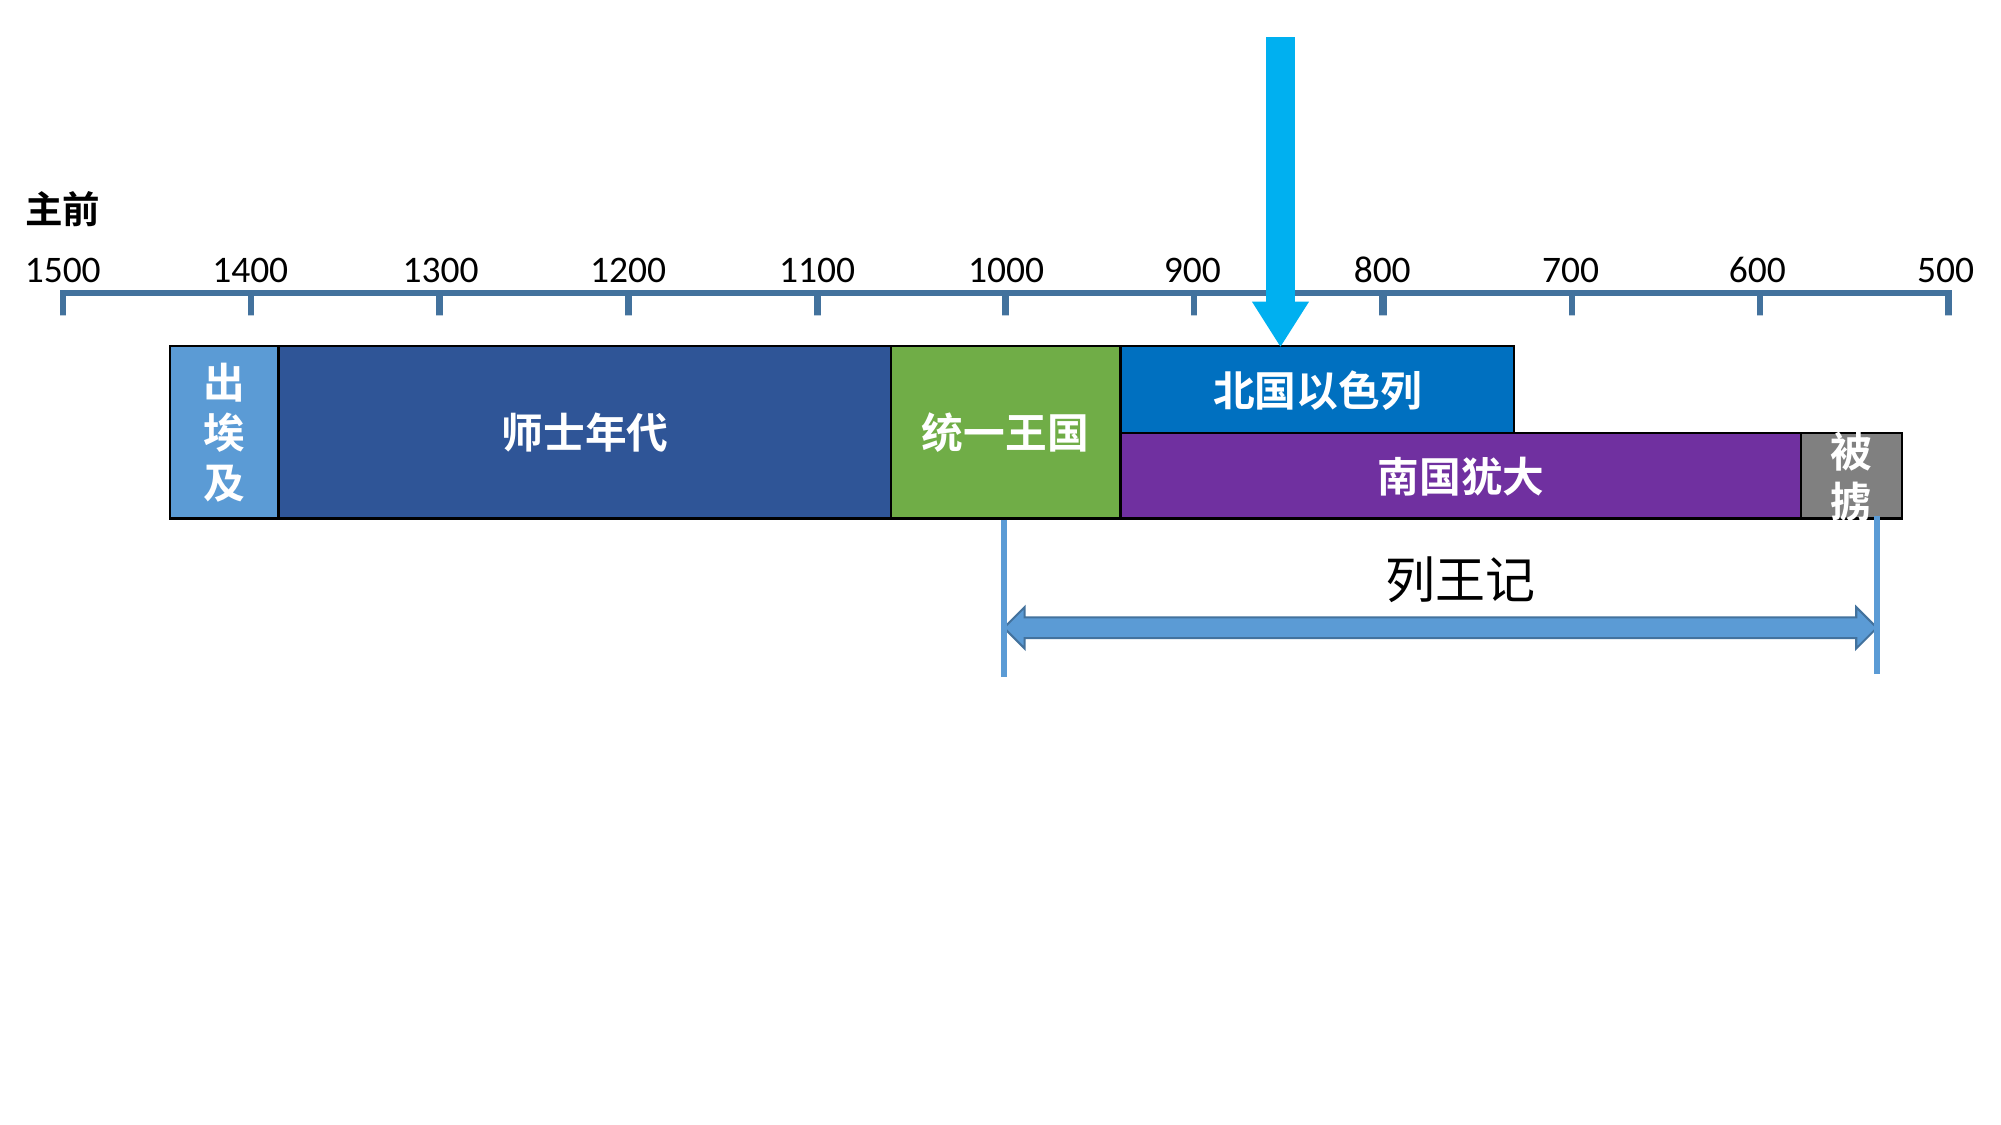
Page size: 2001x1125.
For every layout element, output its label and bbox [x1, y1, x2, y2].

text_box [1003, 516, 1877, 678]
text_box [1265, 36, 1296, 178]
text_box [9, 178, 1990, 519]
